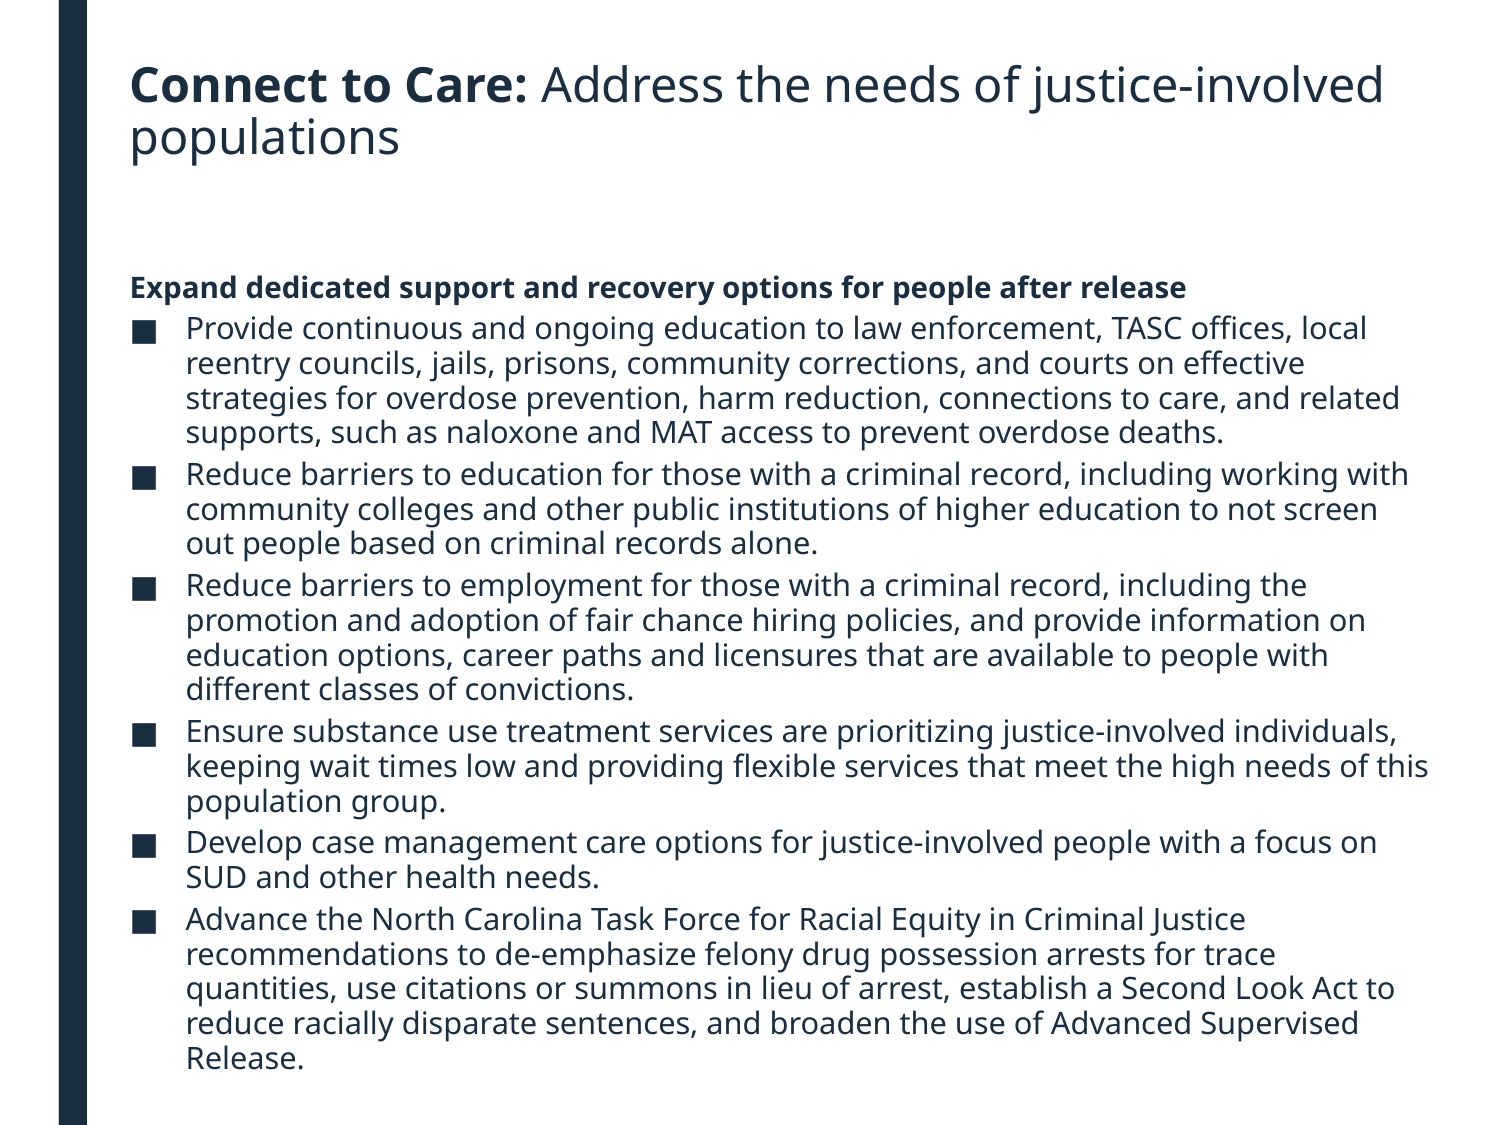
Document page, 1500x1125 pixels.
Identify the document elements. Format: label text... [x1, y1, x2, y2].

list Expand dedicated support and recovery options for people after release Provide continuous and ongoing education to law enforcement, TASC offices, local reentry councils, jails, prisons, community corrections, and courts on effective strategies for overdose prevention, harm reduction, connections to care, and related supports, such as naloxone and MAT access to prevent overdose deaths. Reduce barriers to education for those with a criminal record, including working with community colleges and other public institutions of higher education to not screen out people based on criminal records alone. Reduce barriers to employment for those with a criminal record, including the promotion and adoption of fair chance hiring policies, and provide information on education options, career paths and licensures that are available to people with different classes of convictions. Ensure substance use treatment services are prioritizing justice-involved individuals, keeping wait times low and providing flexible services that meet the high needs of this population group. Develop case management care options for justice-involved people with a focus on SUD and other health needs. Advance the North Carolina Task Force for Racial Equity in Criminal Justice recommendations to de-emphasize felony drug possession arrests for trace quantities, use citations or summons in lieu of arrest, establish a Second Look Act to reduce racially disparate sentences, and broaden the use of Advanced Supervised Release. [114, 264, 1447, 1125]
title Connect to Care: Address the needs of justice-involved populations [114, 53, 1438, 173]
